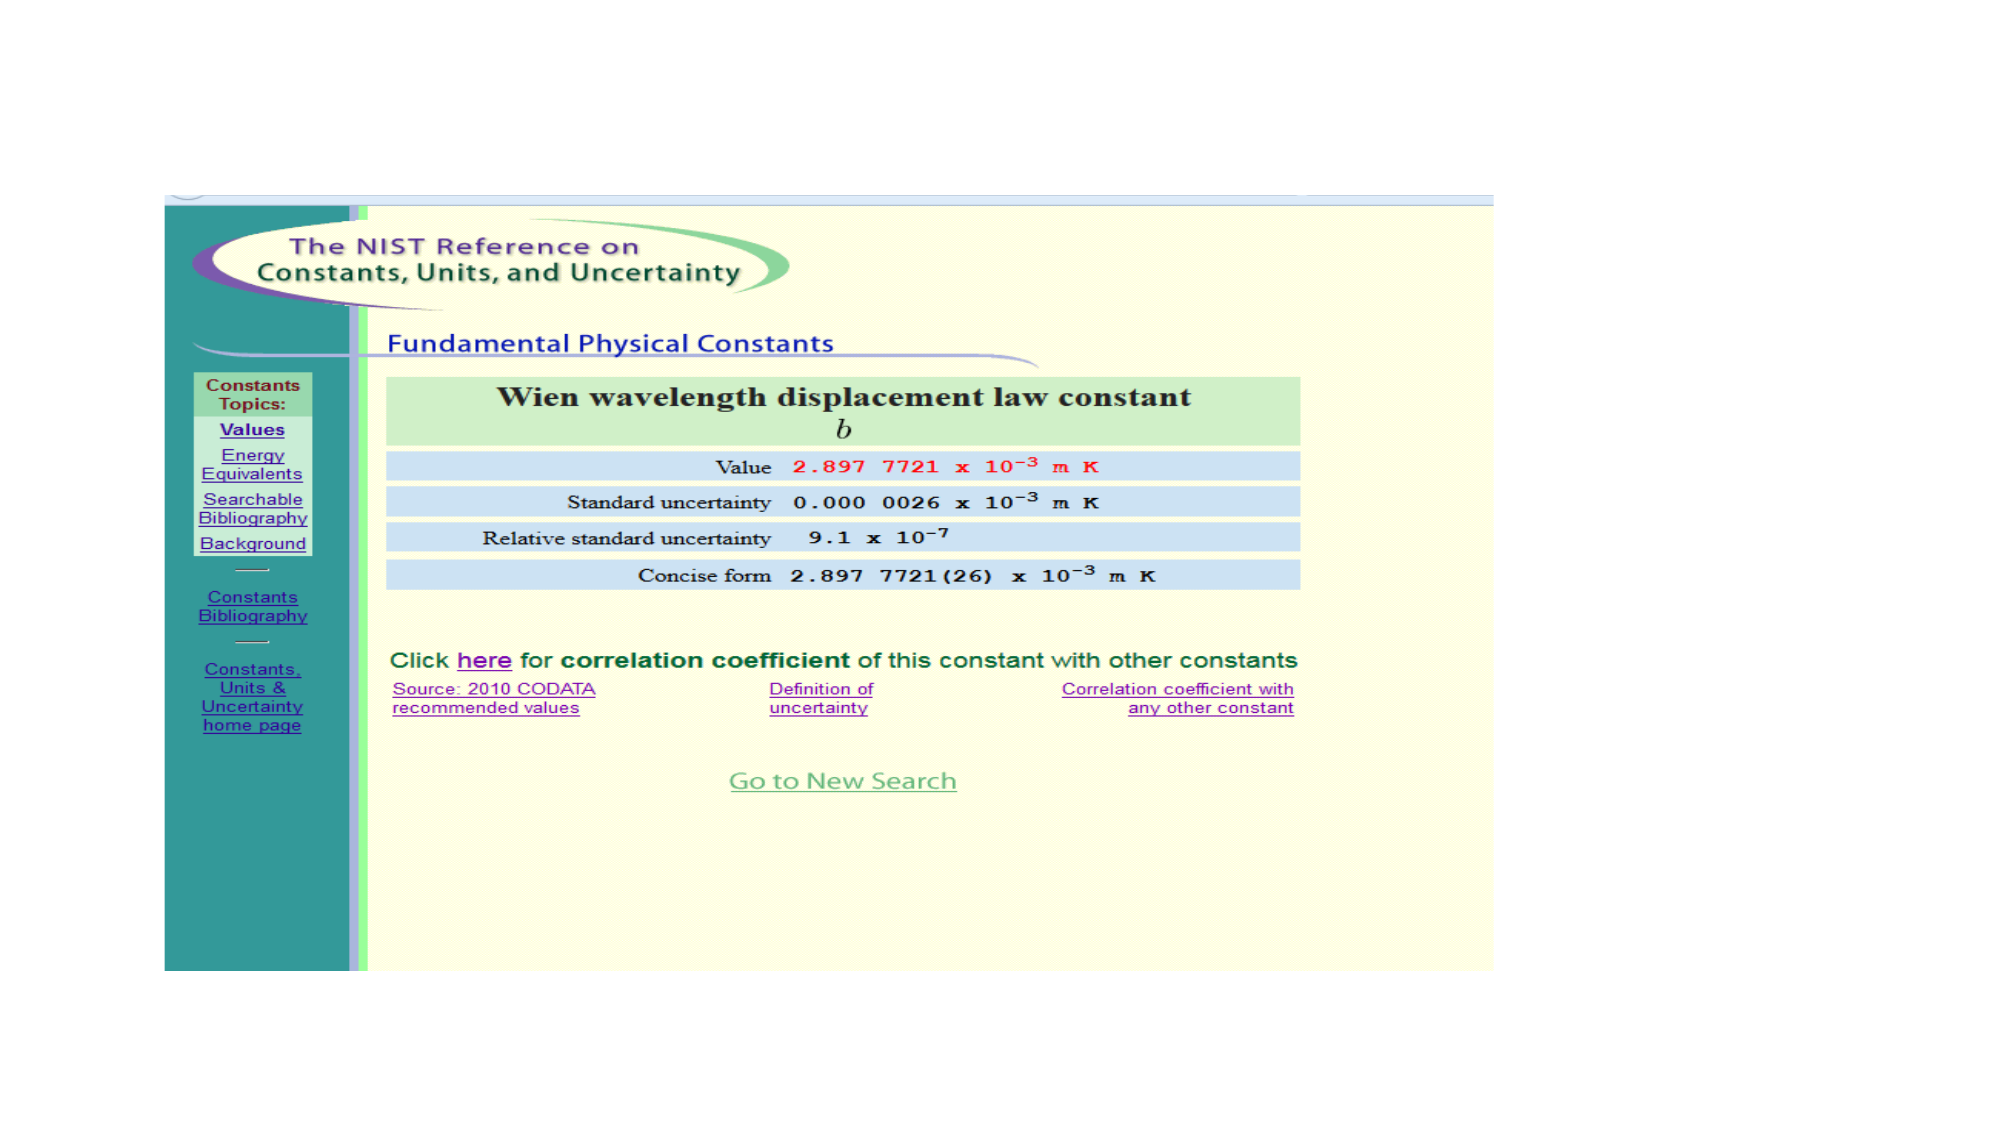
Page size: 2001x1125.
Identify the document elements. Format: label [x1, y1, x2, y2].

picture [164, 195, 1494, 971]
